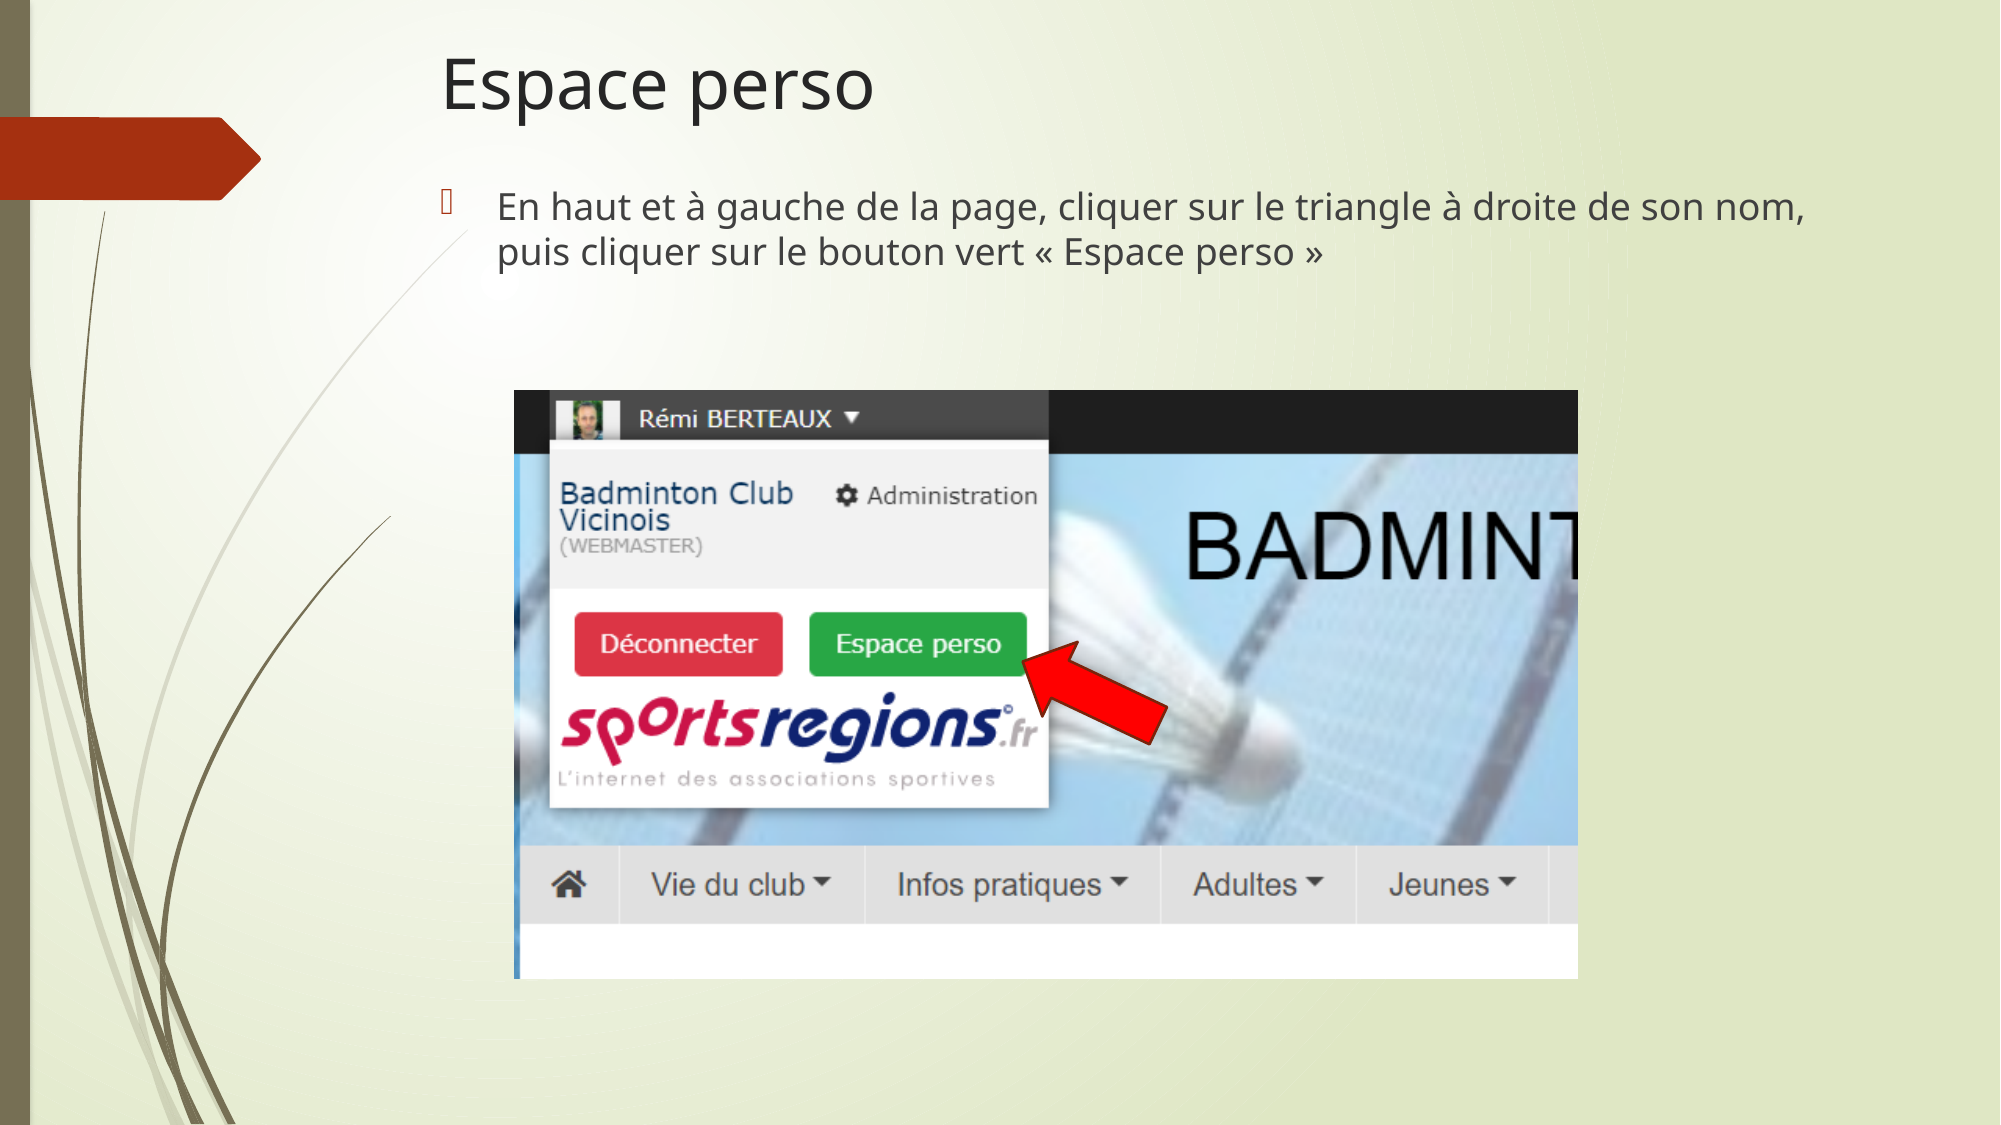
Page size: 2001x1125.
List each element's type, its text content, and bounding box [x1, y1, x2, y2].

title Espace perso [425, 31, 1888, 131]
picture [514, 390, 1578, 979]
list En haut et à gauche de la page, cliquer sur le triangle à droite de son nom, puis cliquer sur le bouton vert « Espace perso » [425, 175, 1888, 376]
